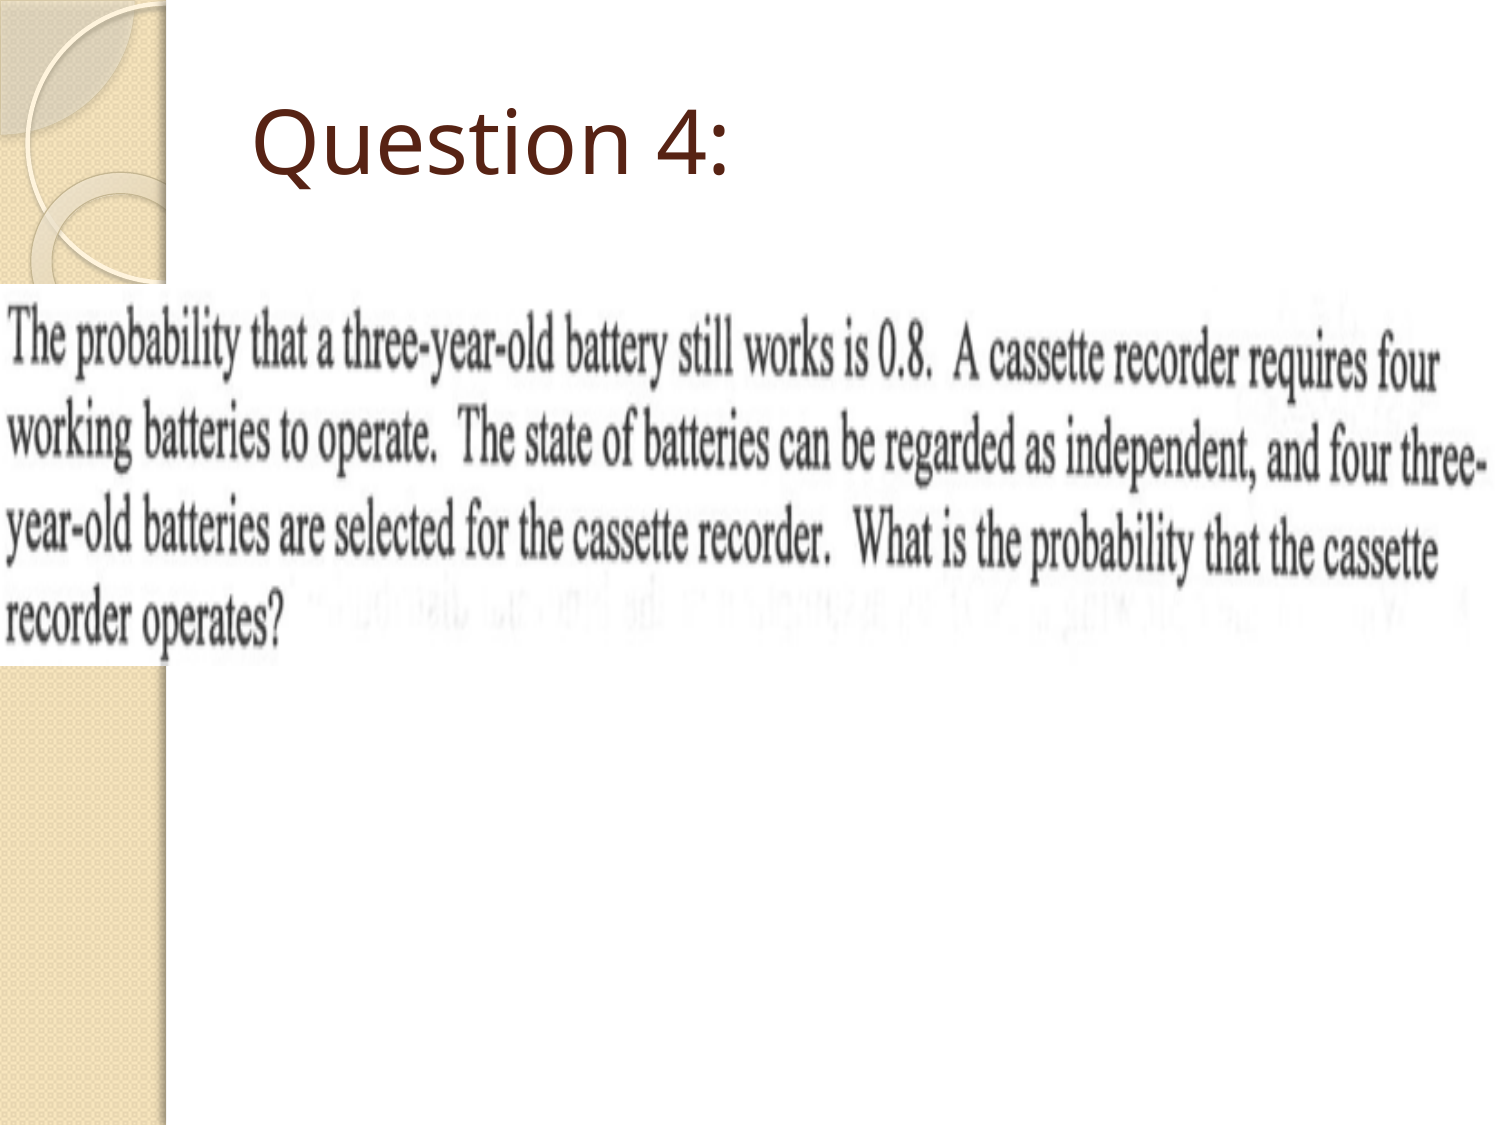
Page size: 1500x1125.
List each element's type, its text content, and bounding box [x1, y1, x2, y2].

picture [0, 284, 1500, 666]
title Question 4: [235, 45, 1466, 233]
